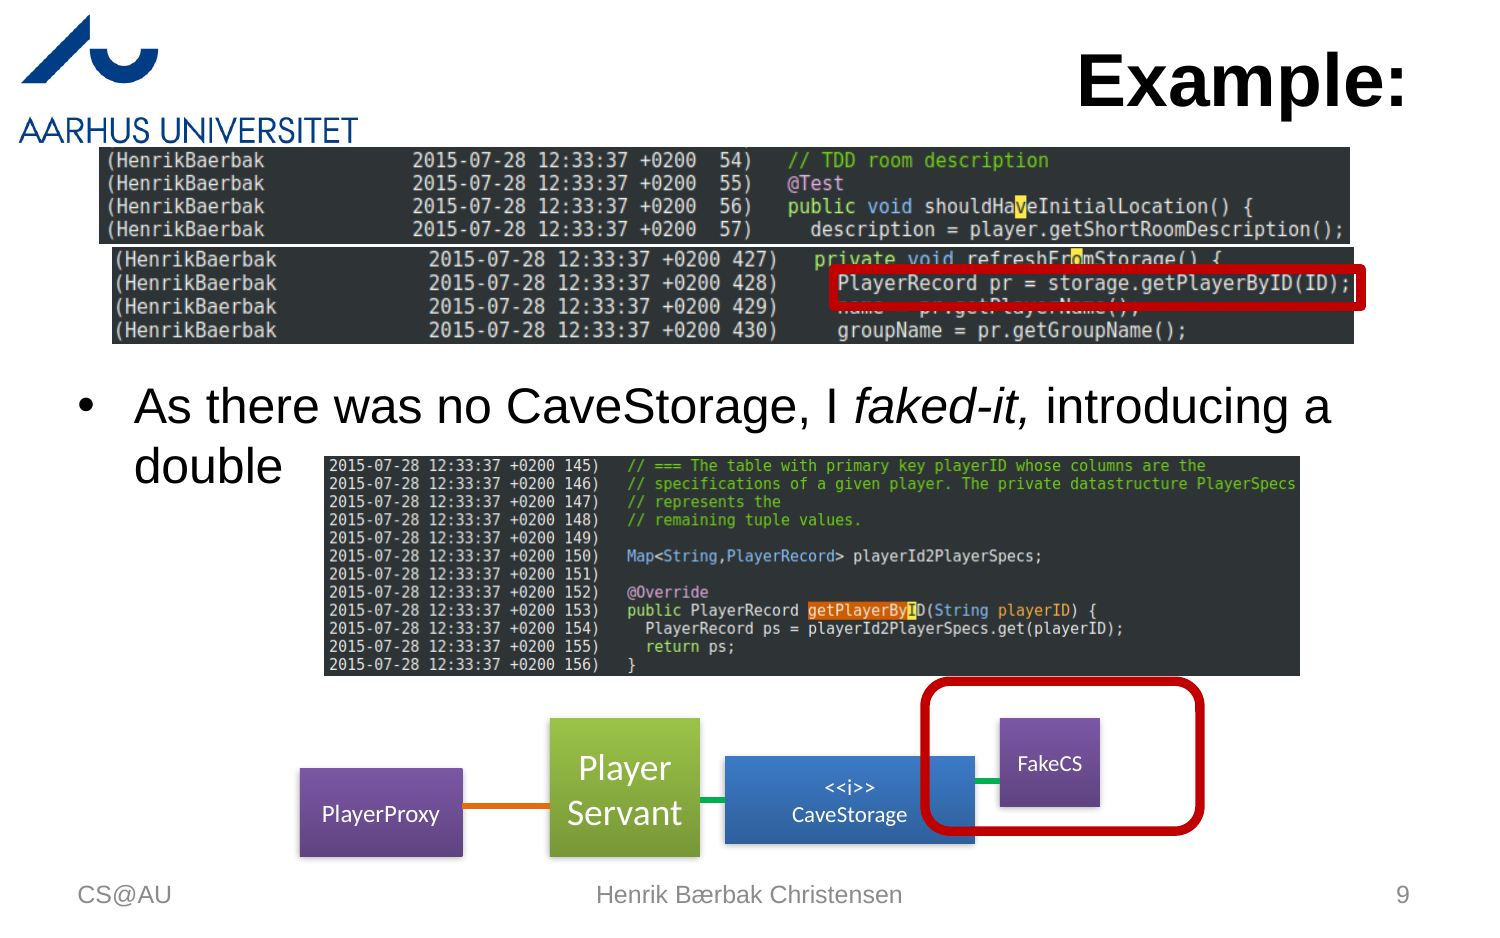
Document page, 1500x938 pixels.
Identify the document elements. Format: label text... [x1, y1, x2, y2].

text_box Player Servant [549, 718, 700, 857]
title Example: [75, 27, 1425, 125]
picture [324, 455, 1301, 677]
picture [99, 147, 1351, 244]
slide_number CS@AU [62, 868, 413, 919]
picture [112, 247, 1354, 344]
footer Henrik Bærbak Christensen [512, 868, 988, 919]
picture [14, 9, 358, 146]
text_box [1358, 267, 1363, 309]
text_box <<i>> CaveStorage [725, 756, 975, 844]
text_box PlayerProxy [299, 768, 463, 857]
slide_number 9 [1074, 868, 1425, 919]
list As there was no CaveStorage, I faked-it, introducing a double [62, 156, 1425, 865]
text_box [922, 684, 1203, 834]
